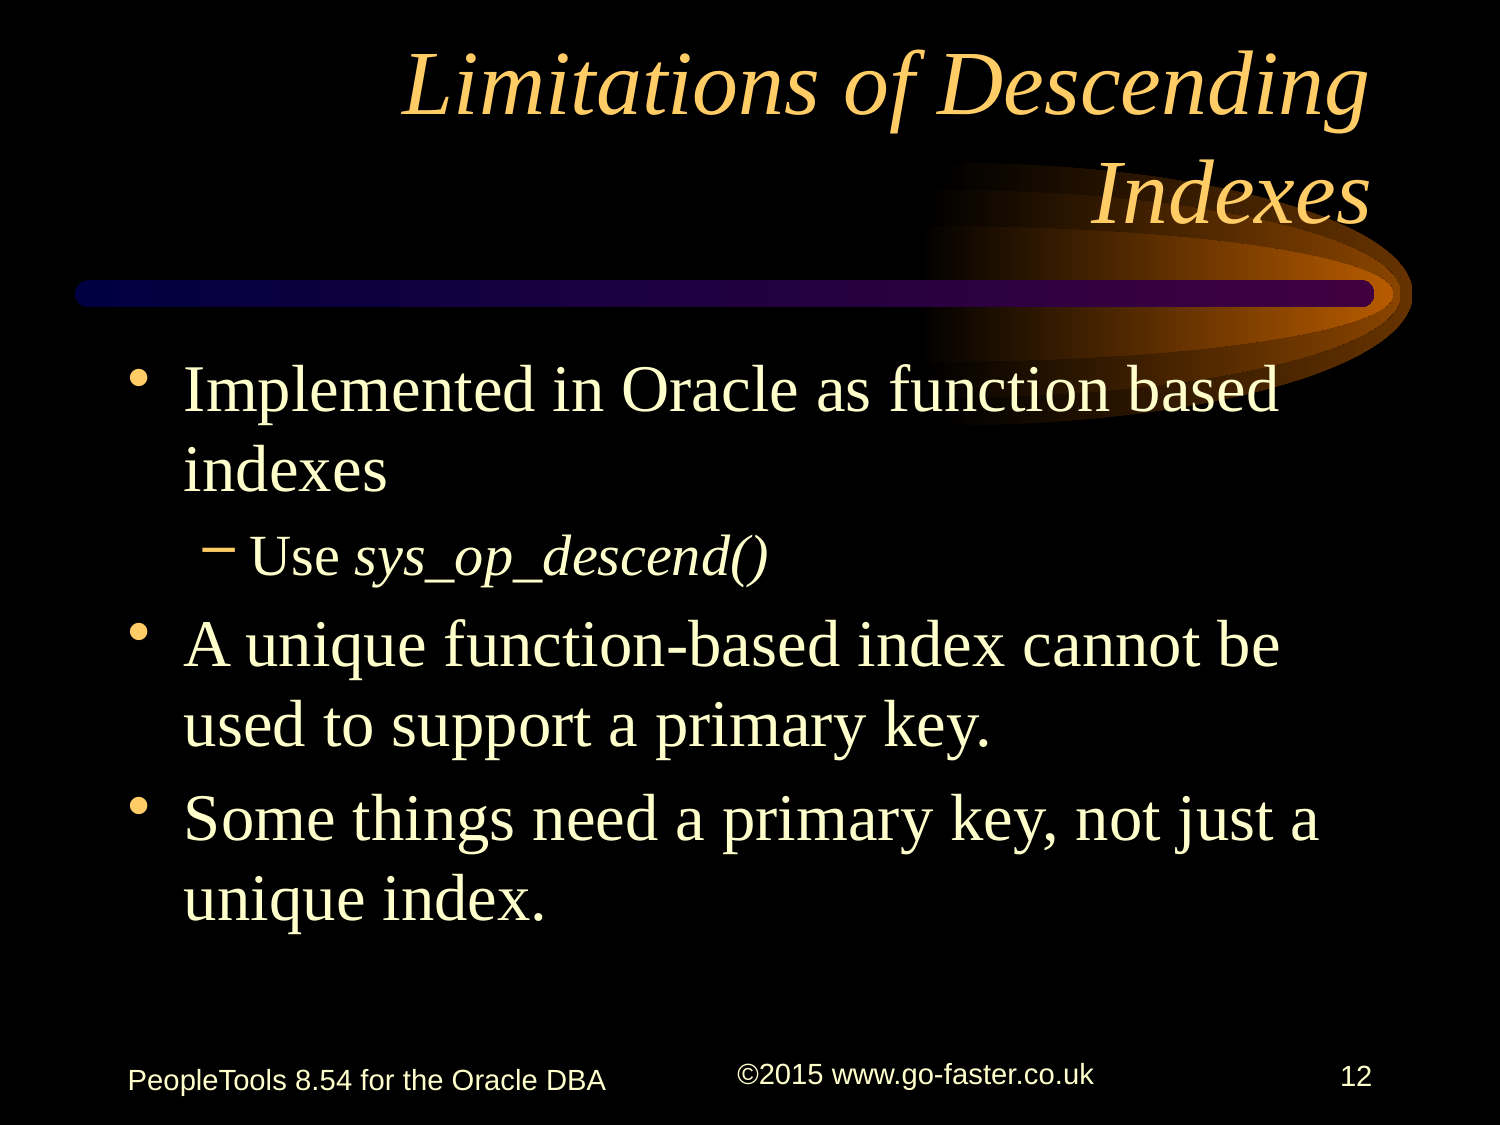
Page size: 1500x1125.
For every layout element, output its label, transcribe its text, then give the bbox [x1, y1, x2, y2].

list Implemented in Oracle as function based indexes Use sys_op_descend() A unique function-based index cannot be used to support a primary key. Some things need a primary key, not just a unique index. [112, 337, 1388, 1013]
slide_number PeopleTools 8.54 for the Oracle DBA [112, 1028, 680, 1125]
title Limitations of Descending Indexes [112, 62, 1388, 250]
footer ©2015 www.go-faster.co.uk [700, 1034, 1140, 1110]
slide_number 12 [1151, 1037, 1388, 1113]
